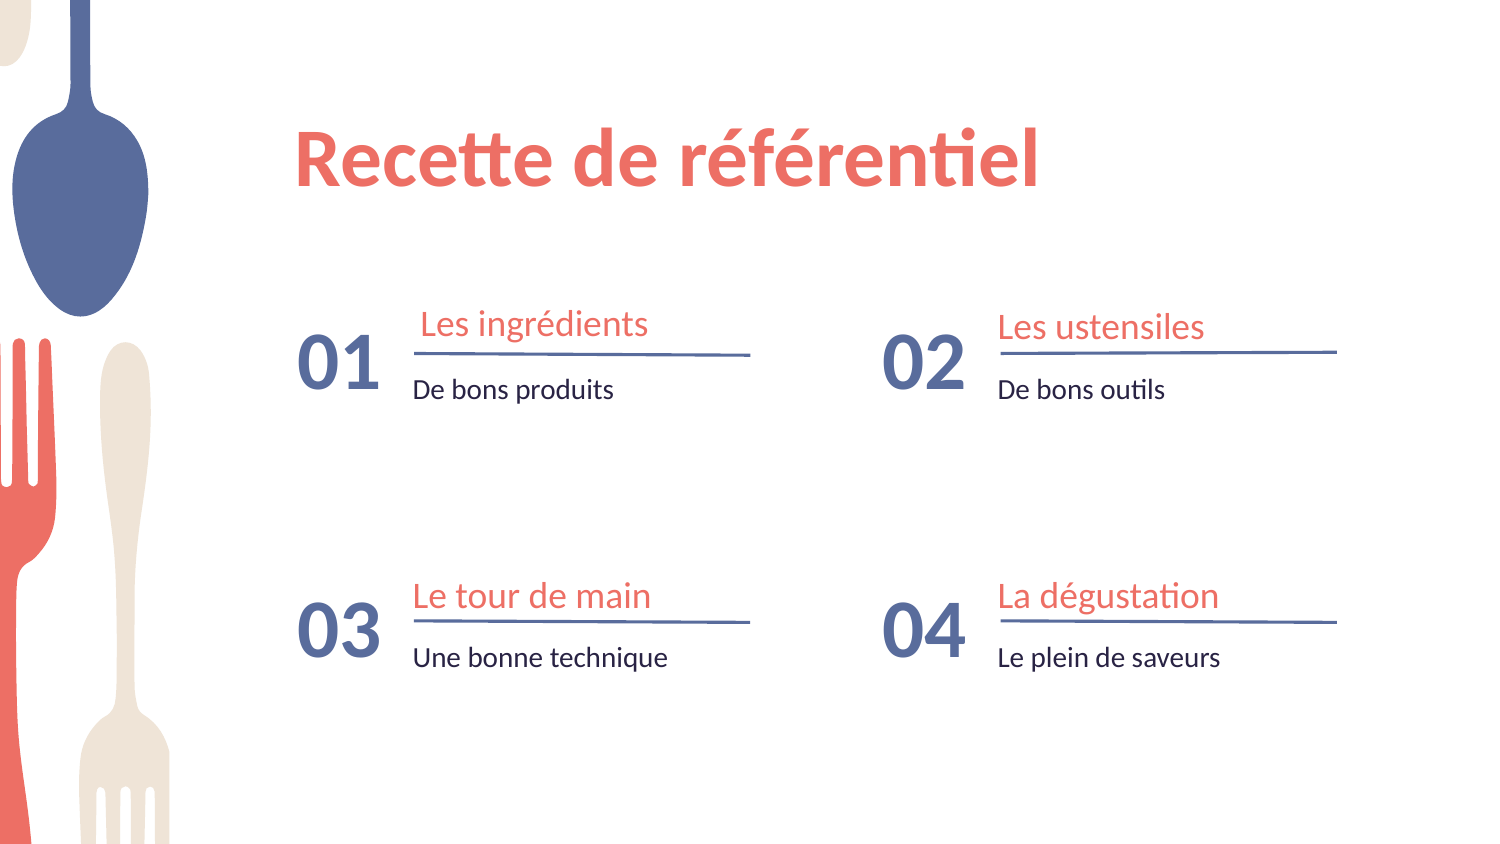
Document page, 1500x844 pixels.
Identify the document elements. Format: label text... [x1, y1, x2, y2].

title Recette de référentiel [279, 88, 1427, 198]
subtitle De bons outils [982, 349, 1343, 471]
subtitle Le plein de saveurs [982, 618, 1343, 739]
title 04 [864, 584, 982, 690]
title 02 [864, 315, 982, 421]
subtitle Le tour de main [397, 549, 758, 618]
subtitle Les ingrédients [405, 276, 766, 349]
subtitle De bons produits [397, 349, 758, 471]
subtitle La dégustation [982, 549, 1343, 618]
title 03 [279, 584, 397, 690]
subtitle Les ustensiles [982, 280, 1343, 349]
title 01 [279, 315, 400, 421]
subtitle Une bonne technique [397, 618, 758, 739]
